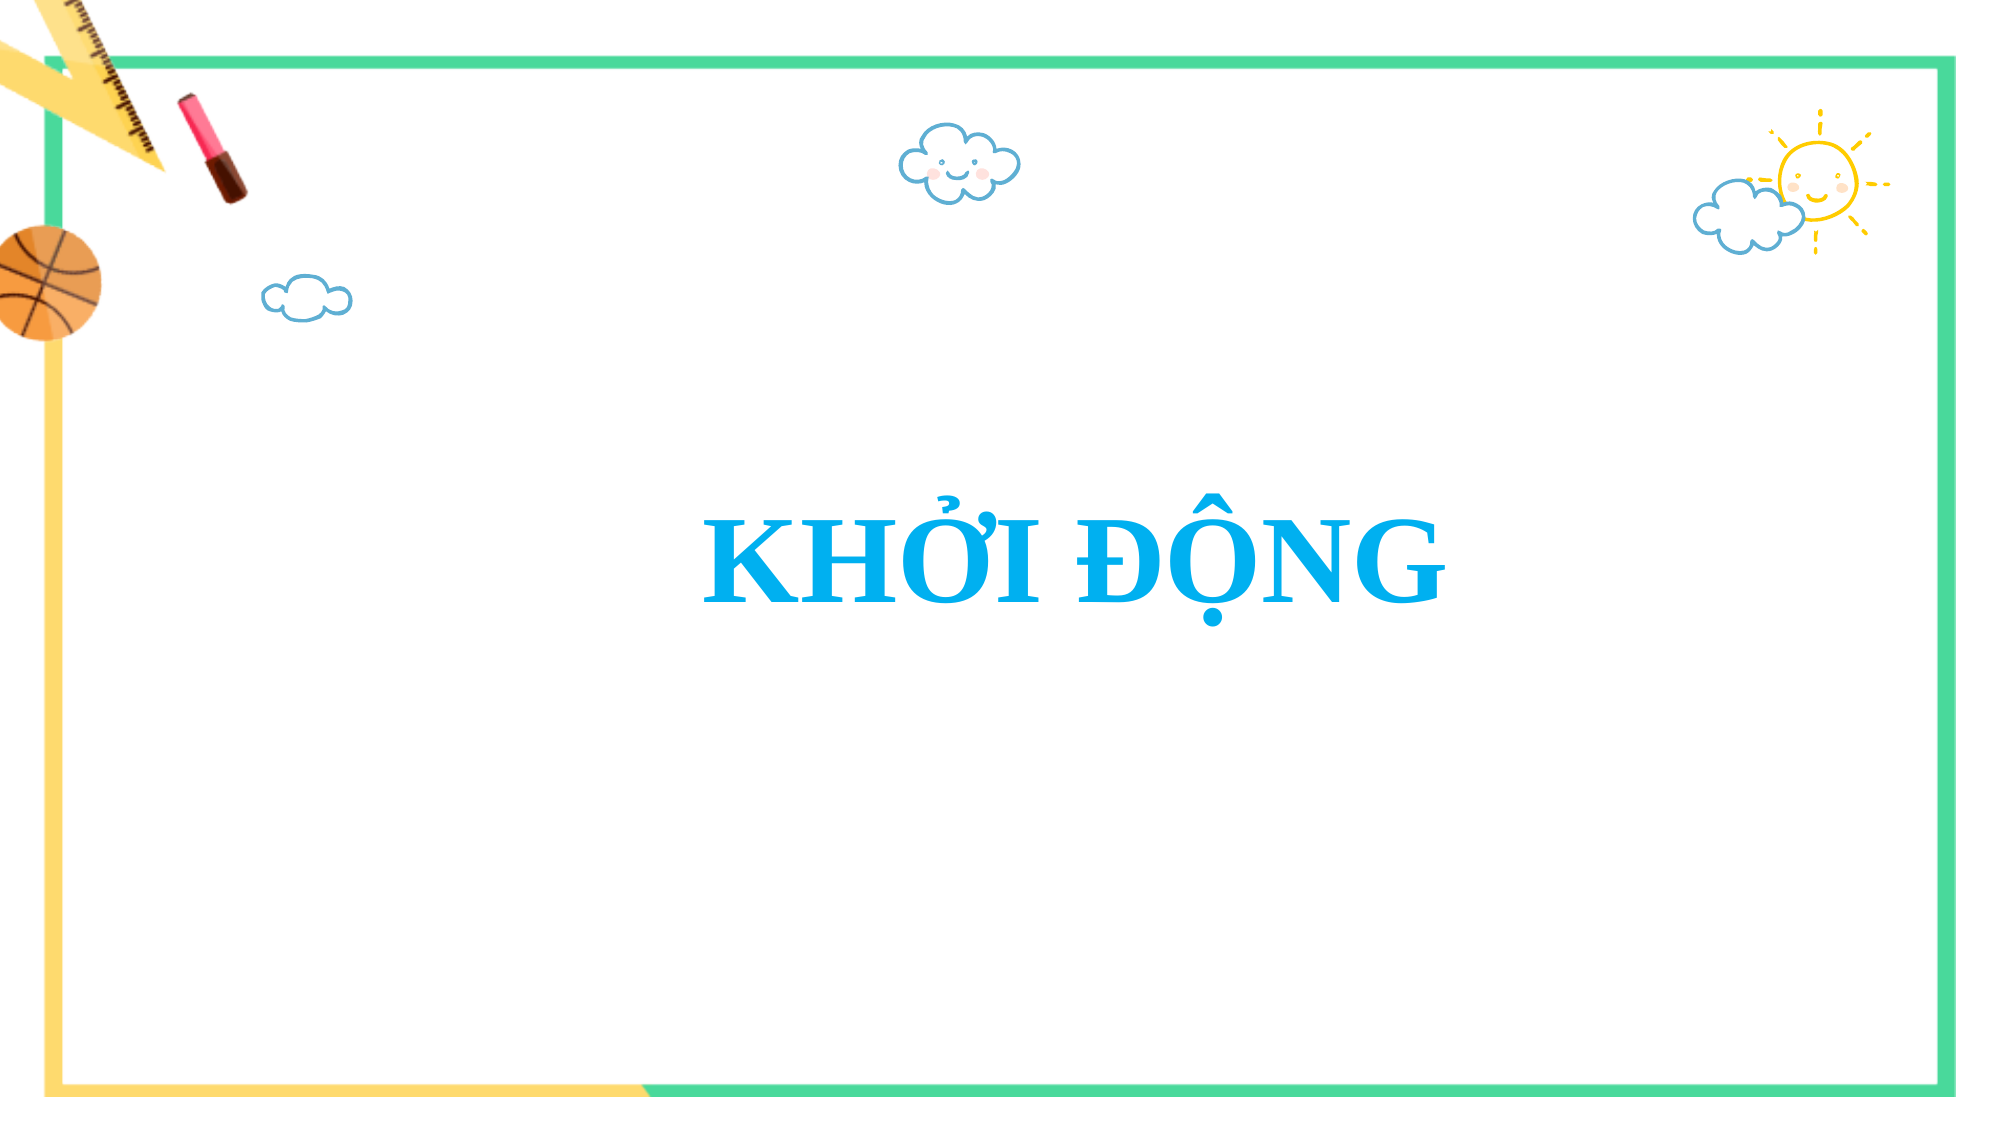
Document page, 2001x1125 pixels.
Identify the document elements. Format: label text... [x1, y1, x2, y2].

text_box KHỞI ĐỘNG [465, 469, 1687, 635]
picture [0, 0, 1954, 1097]
text_box [40, 132, 117, 229]
